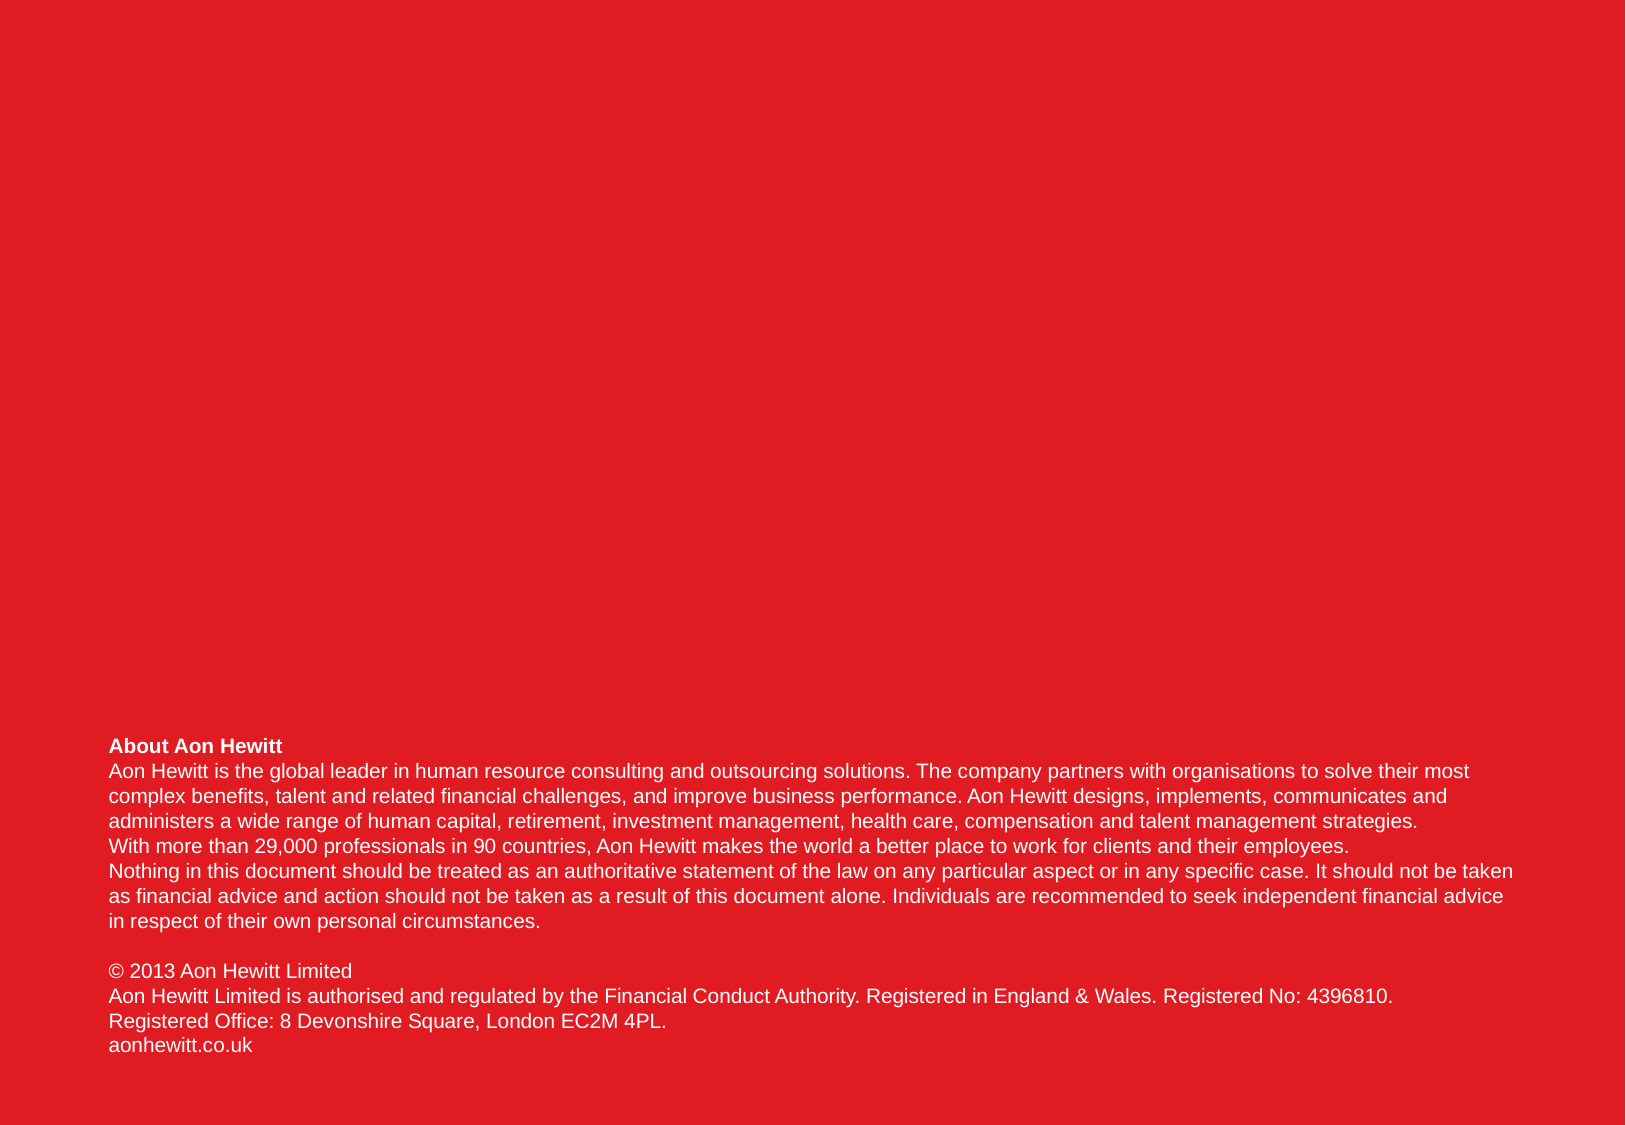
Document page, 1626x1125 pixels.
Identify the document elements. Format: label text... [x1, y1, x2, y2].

text_box [0, 0, 1625, 1125]
text_box About Aon Hewitt Aon Hewitt is the global leader in human resource consulting and outsourcing solutions. The company partners with organisations to solve their most complex benefits, talent and related financial challenges, and improve business performance. Aon Hewitt designs, implements, communicates and administers a wide range of human capital, retirement, investment management, health care, compensation and talent management strategies. With more than 29,000 professionals in 90 countries, Aon Hewitt makes the world a better place to work for clients and their employees. Nothing in this document should be treated as an authoritative statement of the law on any particular aspect or in any specific case. It should not be taken as financial advice and action should not be taken as a result of this document alone. Individuals are recommended to seek independent financial advice in respect of their own personal circumstances. © 2013 Aon Hewitt Limited Aon Hewitt Limited is authorised and regulated by the Financial Conduct Authority. Registered in England & Wales. Registered No: 4396810. Registered Office: 8 Devonshire Square, London EC2M 4PL. aonhewitt.co.uk [93, 725, 1532, 1065]
